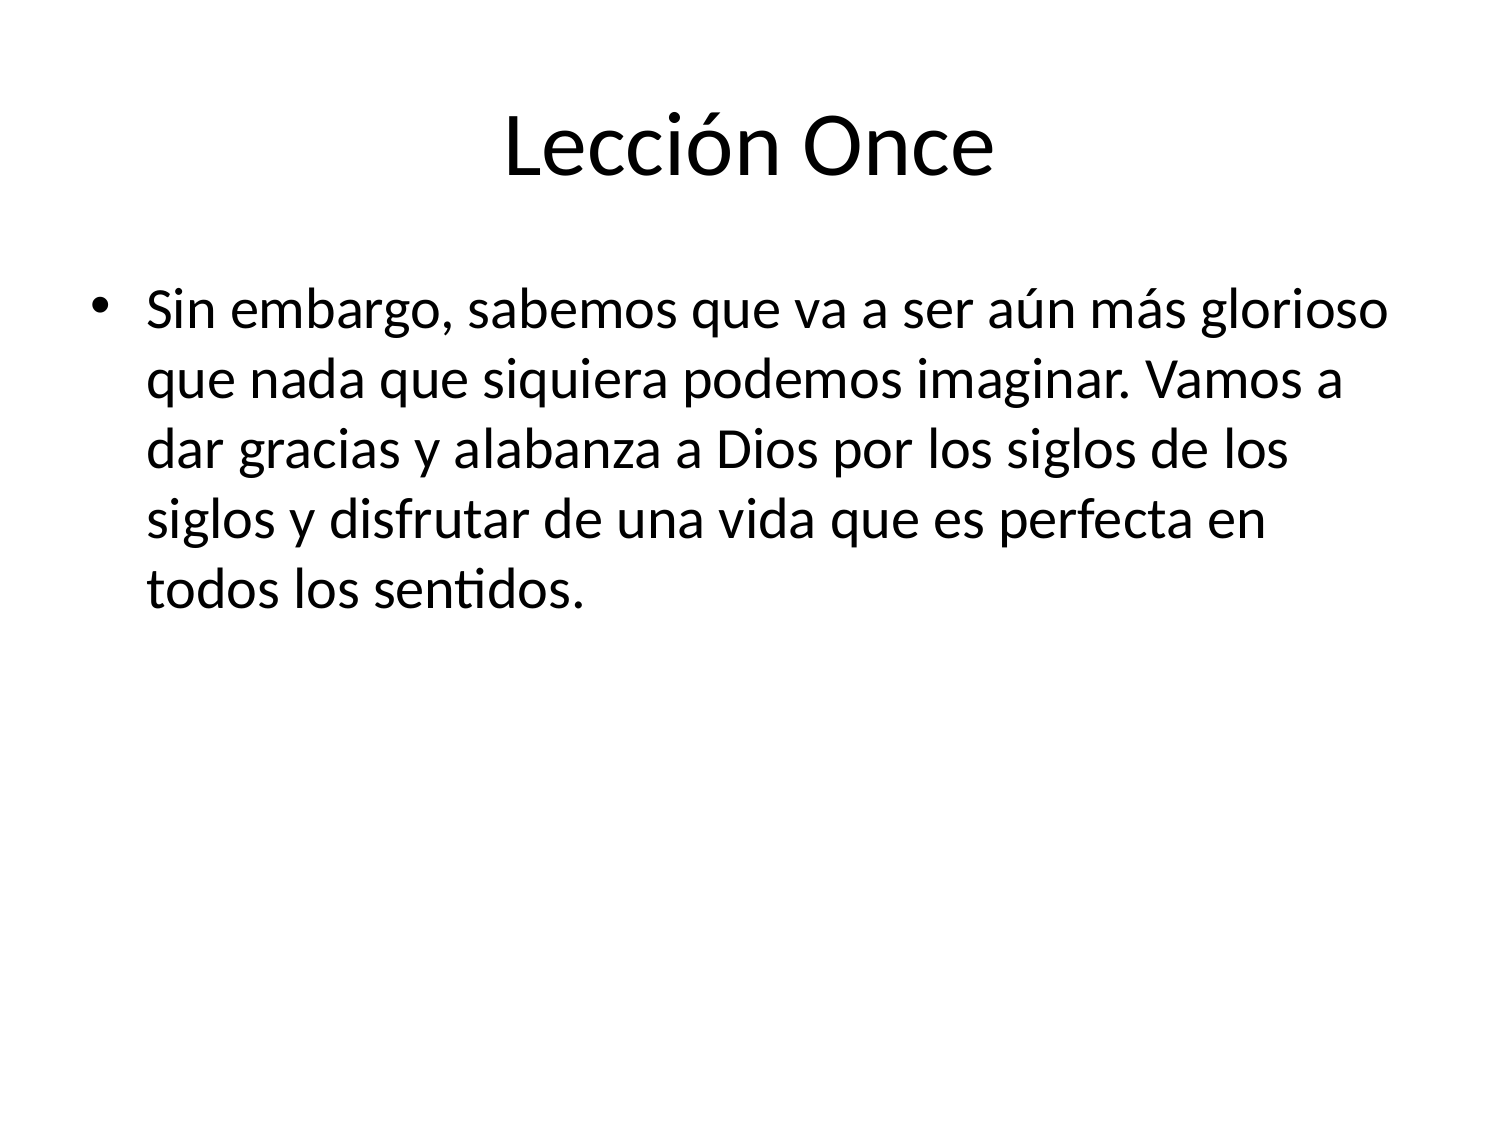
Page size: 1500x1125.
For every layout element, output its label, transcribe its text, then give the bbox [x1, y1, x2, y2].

title Lección Once [75, 45, 1425, 233]
list Sin embargo, sabemos que va a ser aún más glorioso que nada que siquiera podemos imaginar. Vamos a dar gracias y alabanza a Dios por los siglos de los siglos y disfrutar de una vida que es perfecta en todos los sentidos. [75, 262, 1425, 1005]
